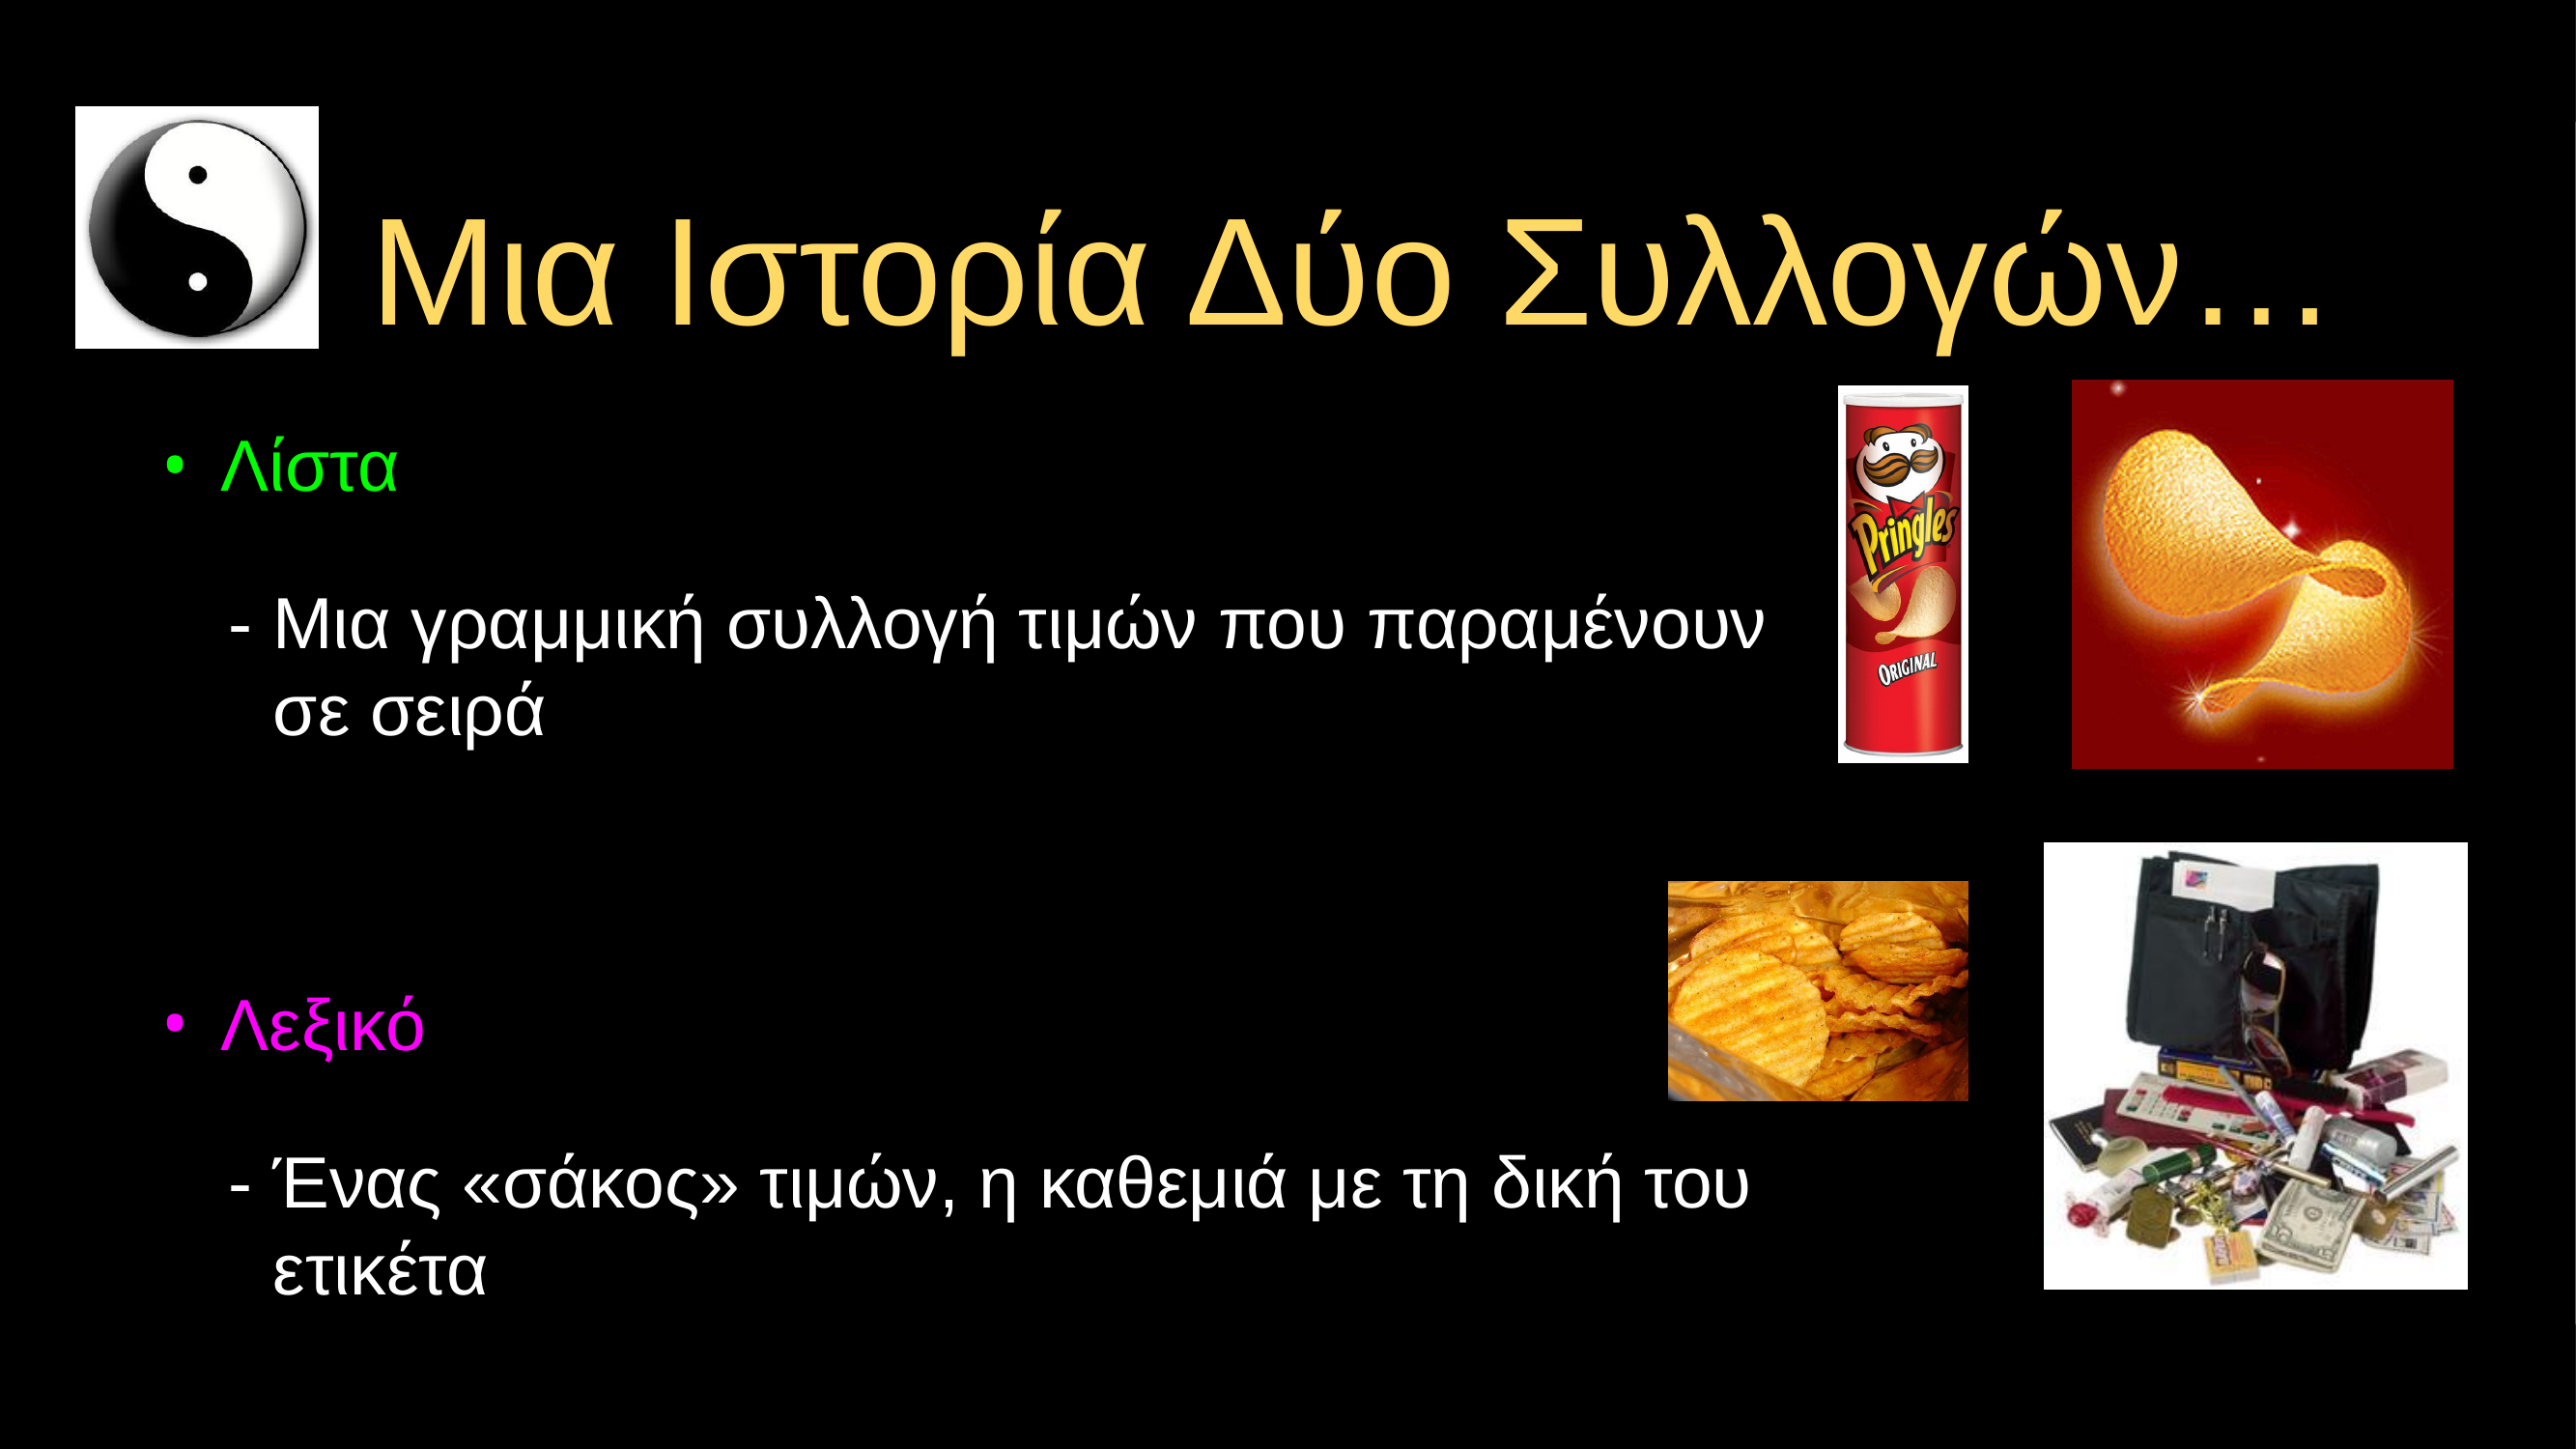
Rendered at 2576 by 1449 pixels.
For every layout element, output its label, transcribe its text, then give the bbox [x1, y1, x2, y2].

picture [75, 106, 319, 349]
picture [2072, 380, 2453, 770]
picture [1668, 881, 1968, 1101]
title Μια Ιστορία Δύο Συλλογών… [318, 125, 2391, 403]
picture [2044, 842, 2468, 1291]
list Λίστα - Μια γραμμική συλλογή τιμών που παραμένουν σε σειρά Λεξικό - Ένας «σάκος» τιμών, η καθεμιά με τη δική του ετικέτα [96, 412, 1806, 1317]
picture [1838, 385, 1968, 763]
